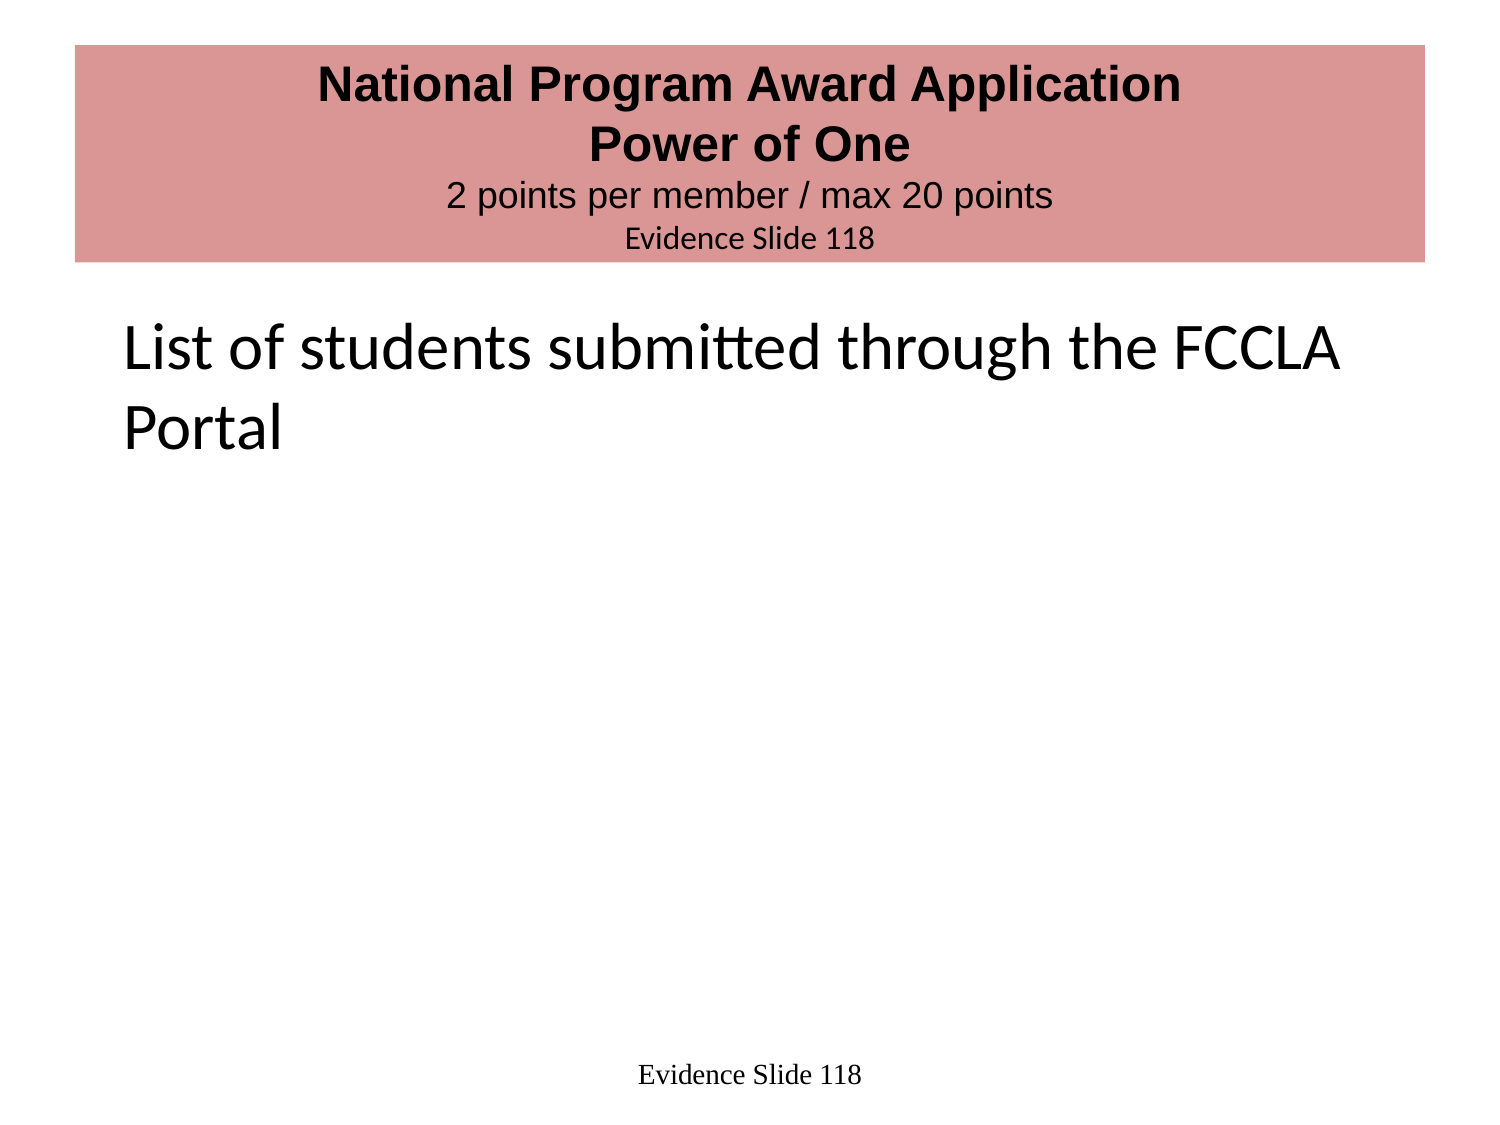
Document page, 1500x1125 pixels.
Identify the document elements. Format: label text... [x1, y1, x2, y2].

text_box National Program Award Application Power of One 2 points per member / max 20 points Evidence Slide 118 [74, 45, 1425, 263]
footer Evidence Slide 118 [512, 1042, 988, 1103]
list List of students submitted through the FCCLA Portal [75, 287, 1425, 1005]
